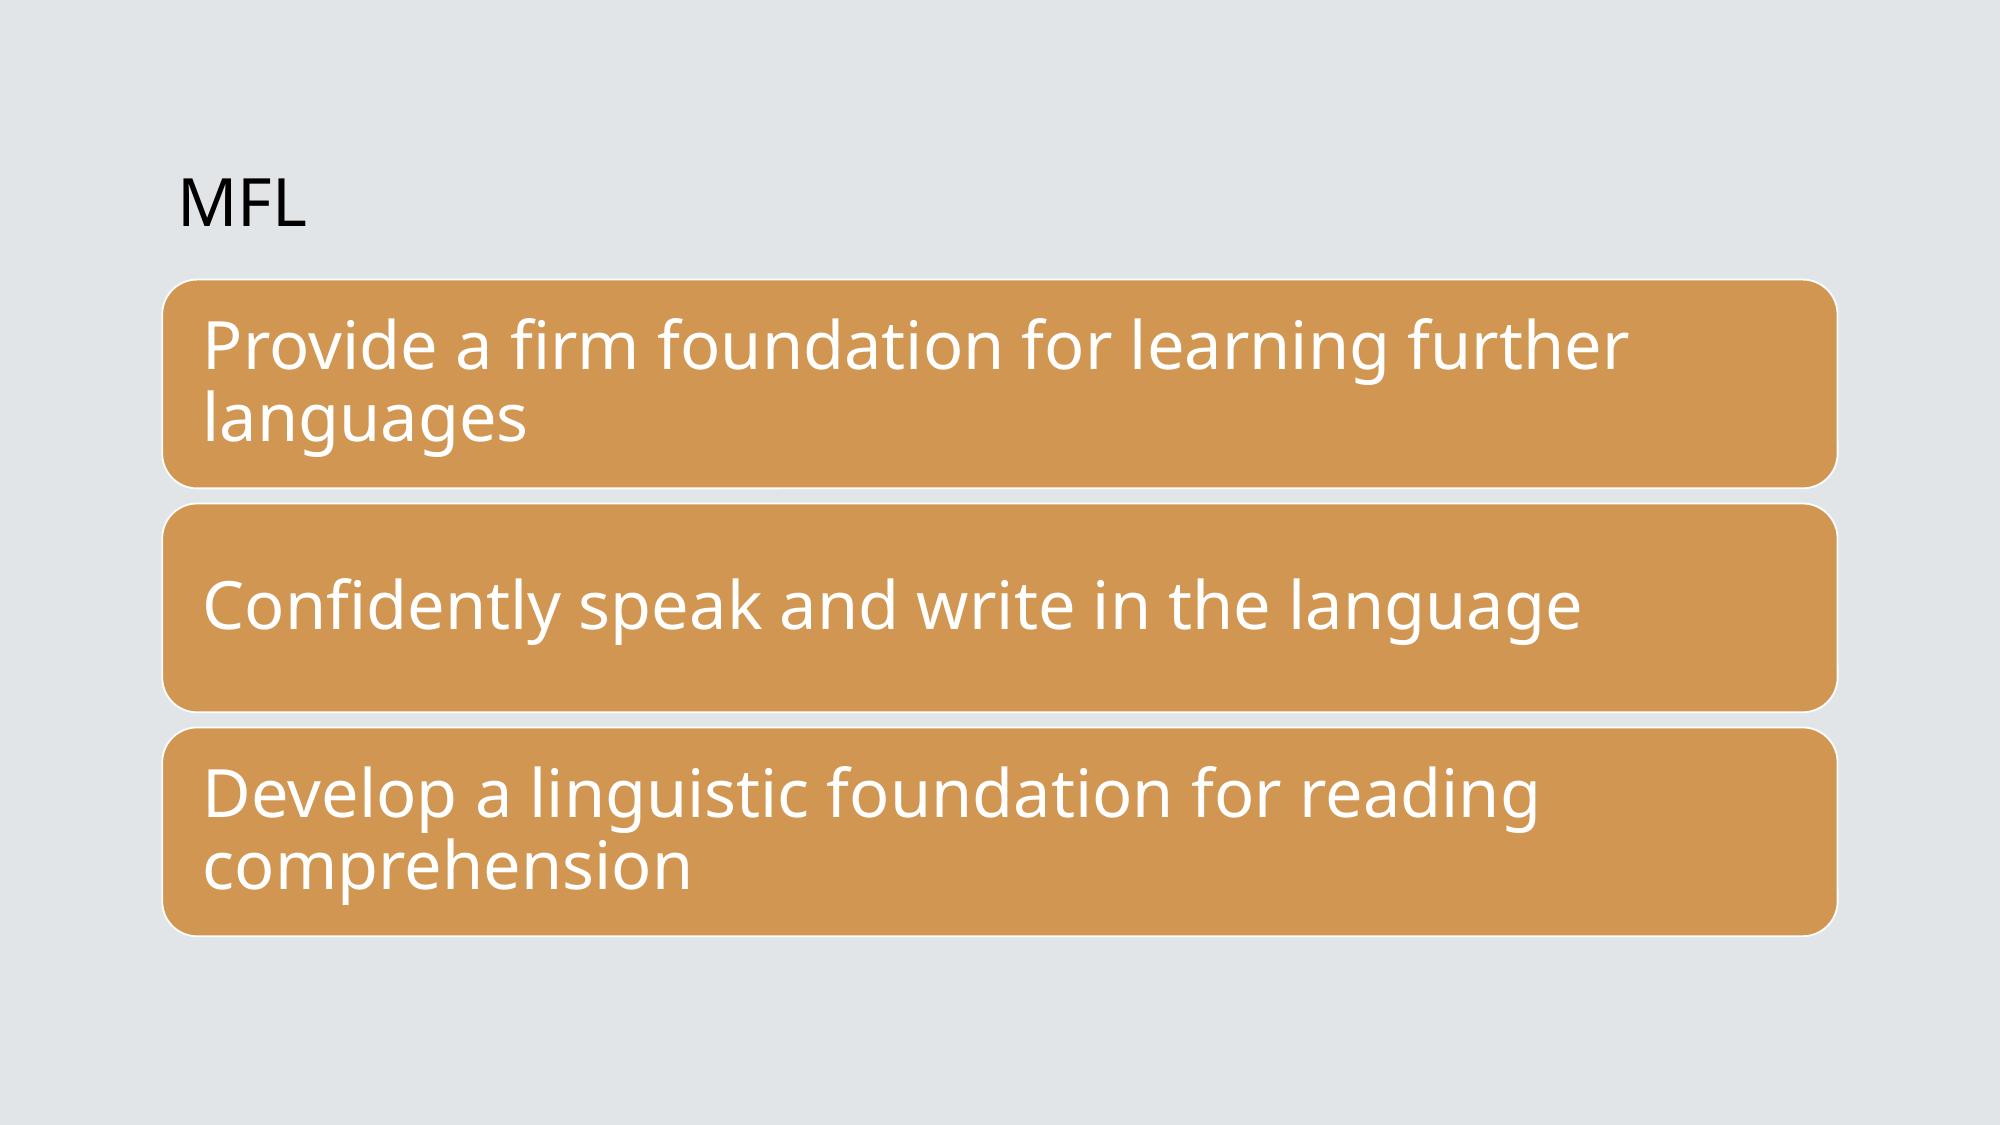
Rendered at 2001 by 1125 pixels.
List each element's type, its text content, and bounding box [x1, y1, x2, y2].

title MFL [162, 64, 1838, 248]
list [161, 276, 1838, 940]
